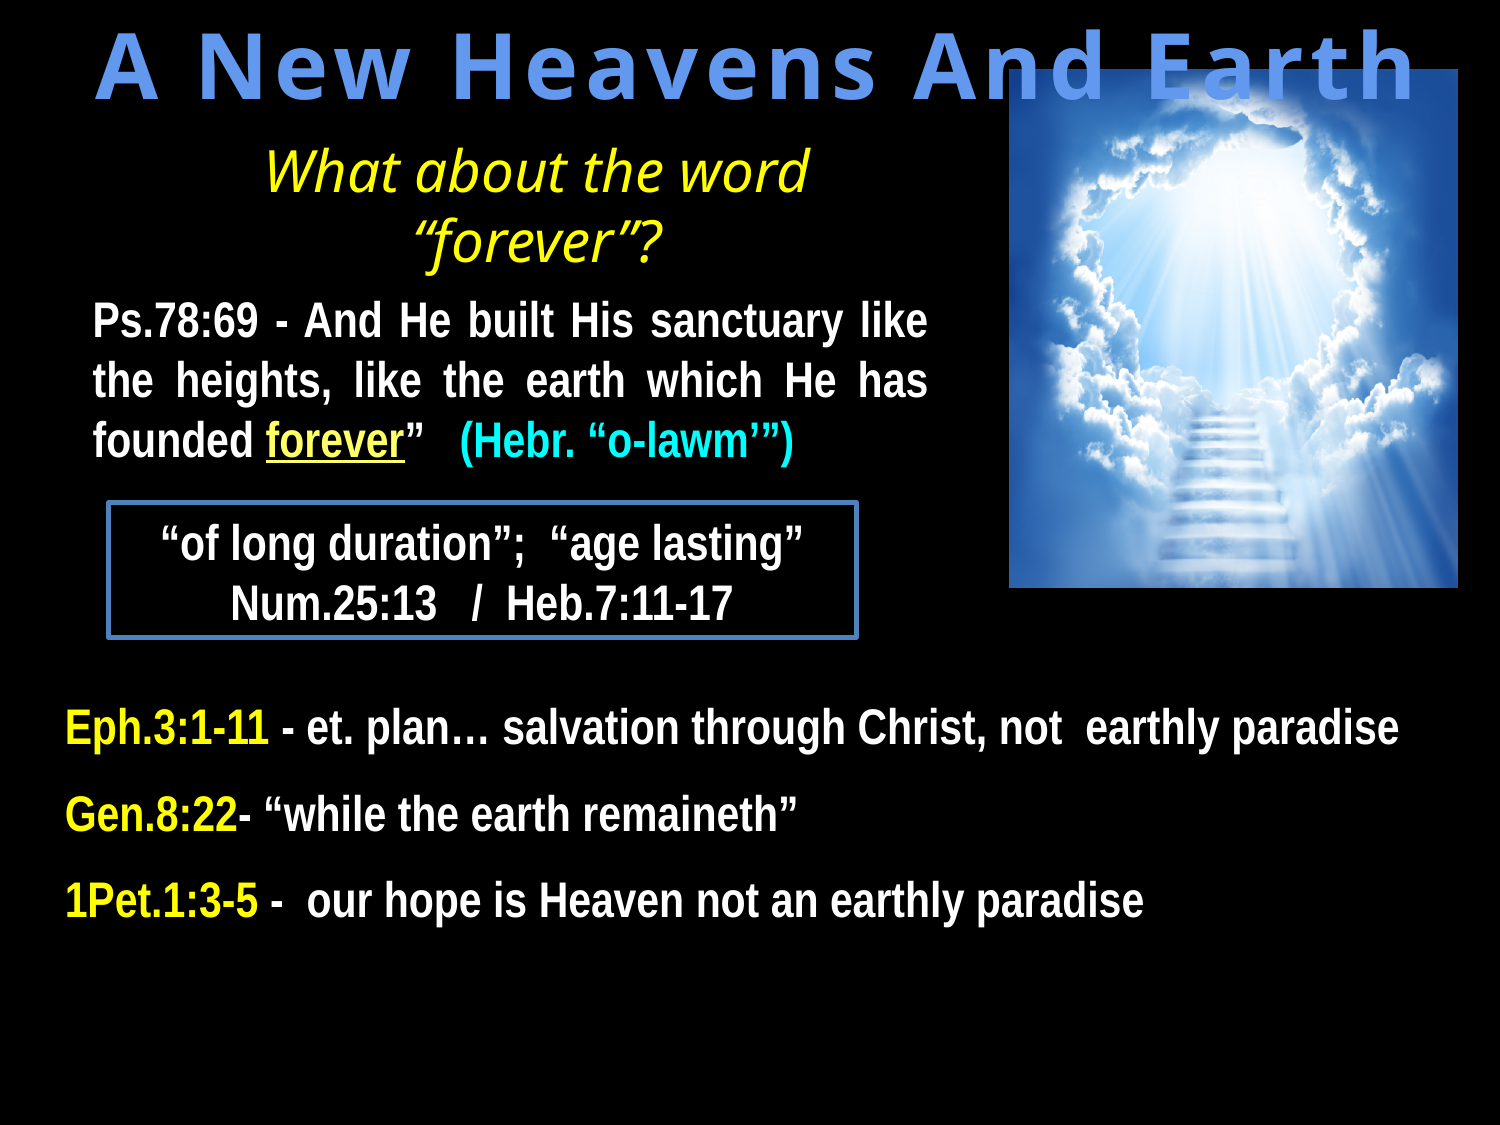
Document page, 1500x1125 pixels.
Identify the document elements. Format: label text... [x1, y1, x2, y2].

text_box What about the word “forever”? [149, 126, 924, 279]
text_box Ps.78:69 - And He built His sanctuary like the heights, like the earth which He has founded forever” (Hebr. “o-lawm’”) [77, 279, 944, 501]
text_box A New Heavens And Earth [79, 0, 1435, 126]
picture [1008, 68, 1458, 588]
text_box Eph.3:1-11 - et. plan… salvation through Christ, not earthly paradise Gen.8:22- “while the earth remaineth” 1Pet.1:3-5 - our hope is Heaven not an earthly paradise [50, 687, 1446, 935]
text_box “of long duration”; “age lasting” Num.25:13 / Heb.7:11-17 [108, 502, 857, 638]
